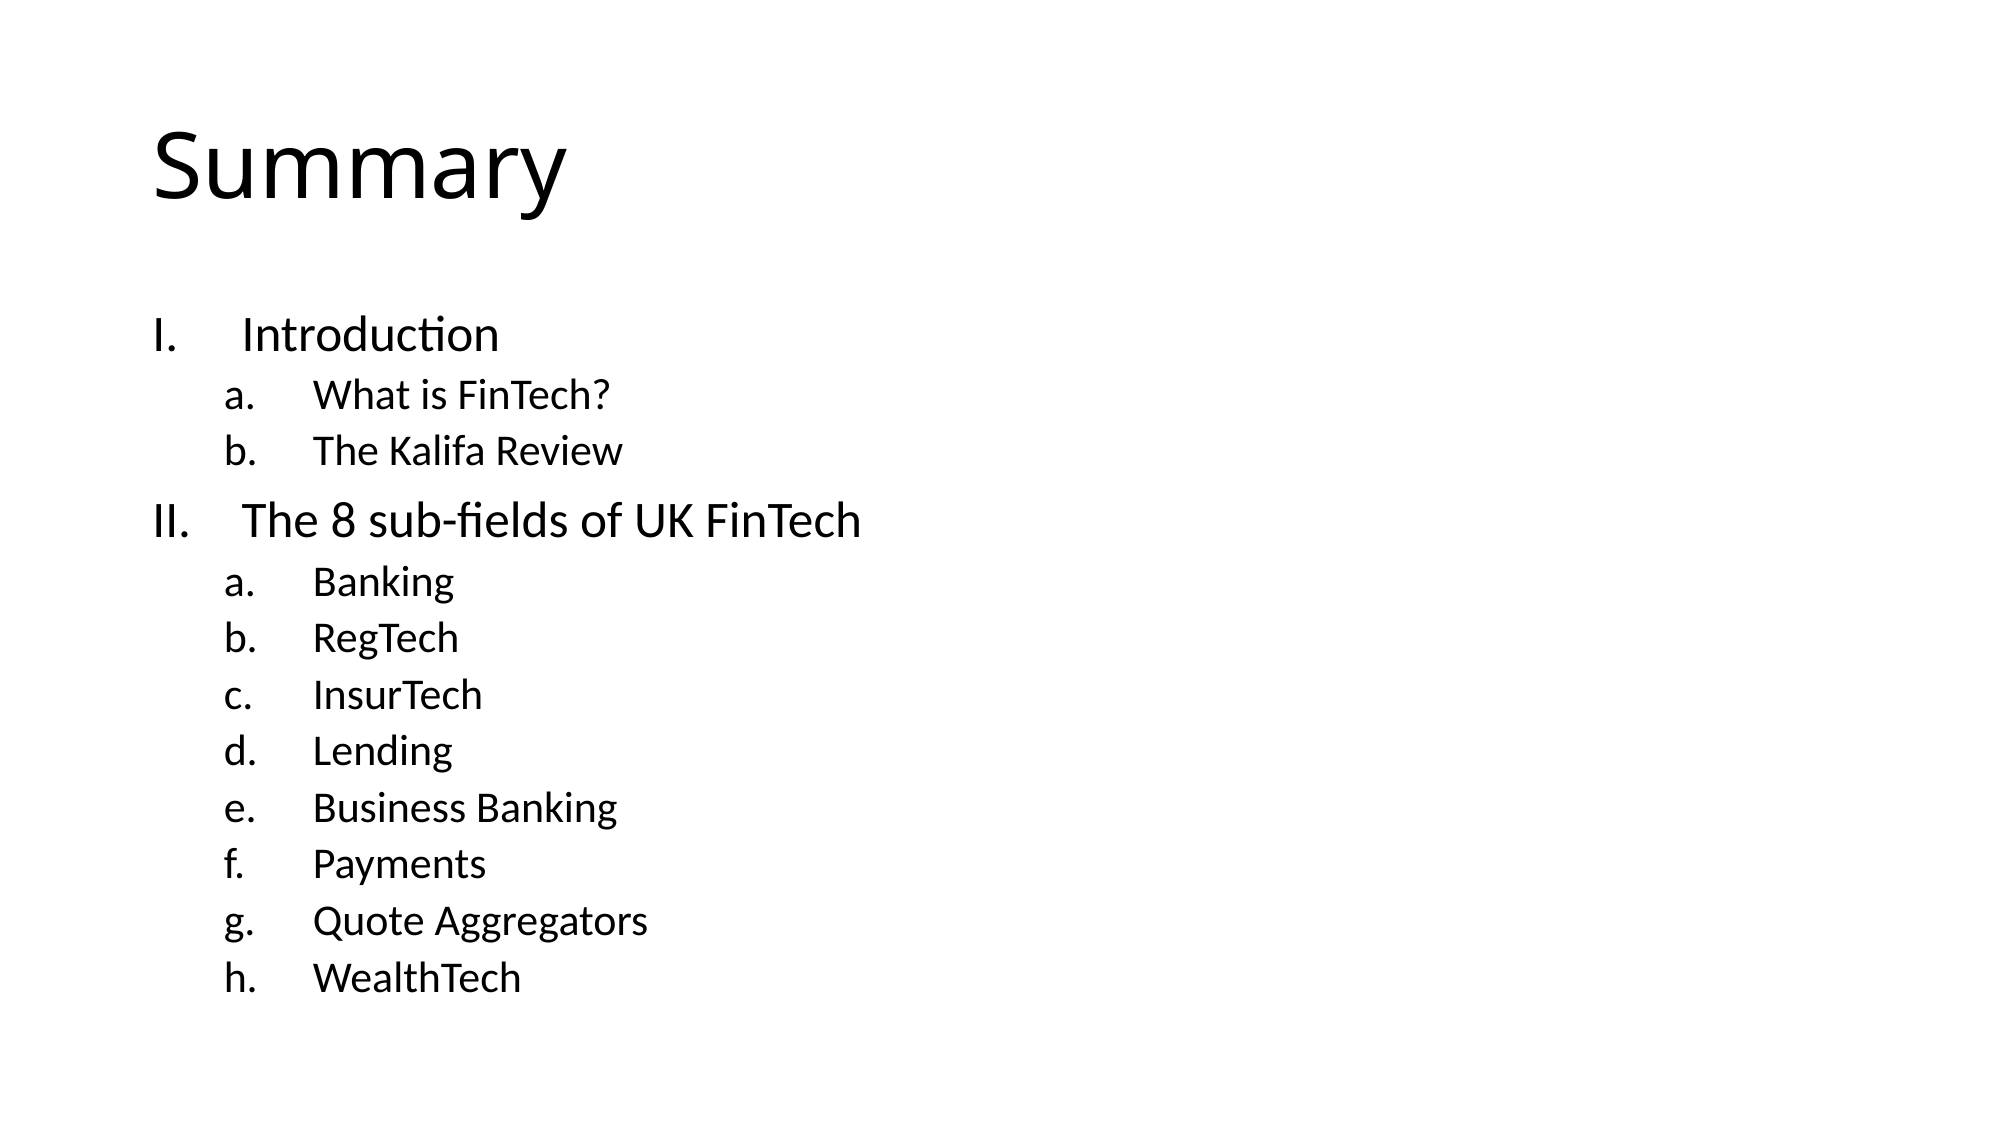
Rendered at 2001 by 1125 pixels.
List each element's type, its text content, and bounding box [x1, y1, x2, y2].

list Introduction What is FinTech? The Kalifa Review The 8 sub-fields of UK FinTech Banking RegTech InsurTech Lending Business Banking Payments Quote Aggregators WealthTech [137, 299, 1863, 1014]
title Summary [137, 59, 1863, 278]
